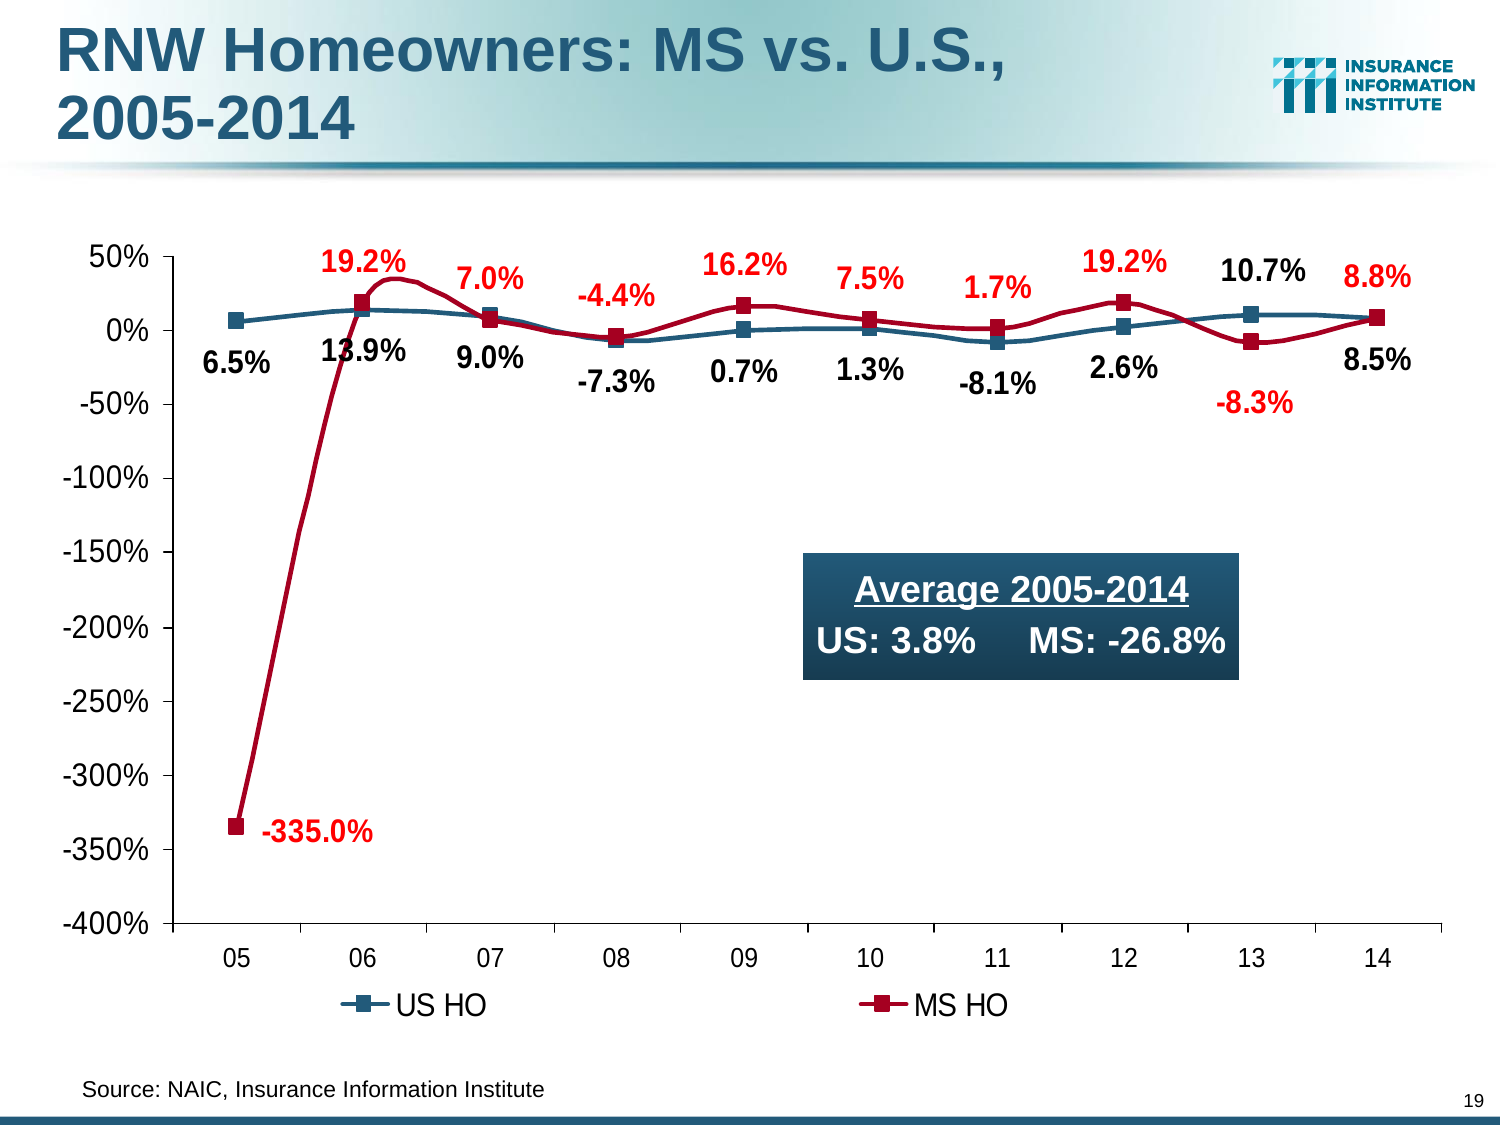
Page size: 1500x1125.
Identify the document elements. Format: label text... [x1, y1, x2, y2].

text_box 19 [1410, 1091, 1485, 1111]
title RNW Homeowners: MS vs. U.S., 2005-2014 [48, 14, 1264, 157]
picture [0, 0, 1500, 189]
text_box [49, 201, 1456, 1032]
text_box Source: NAIC, Insurance Information Institute [0, 1077, 1242, 1125]
